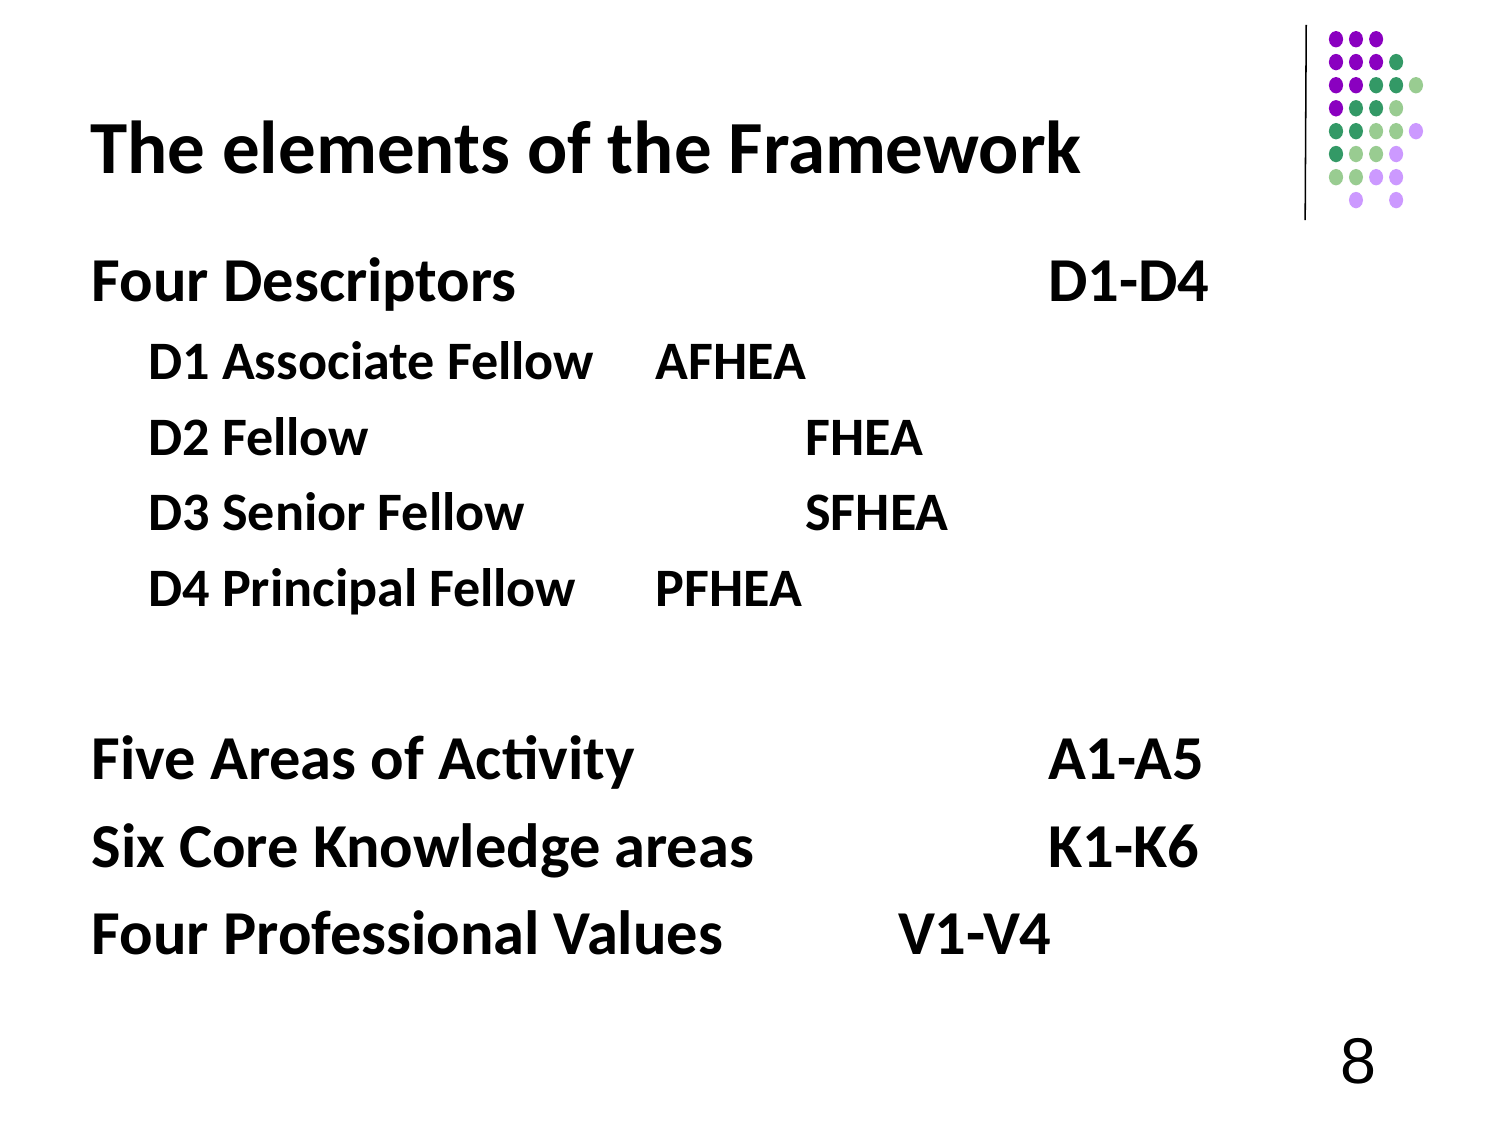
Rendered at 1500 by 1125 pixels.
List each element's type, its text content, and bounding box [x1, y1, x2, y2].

title The elements of the Framework [74, 19, 1313, 197]
list Four Descriptors D1-D4 D1 Associate Fellow AFHEA D2 Fellow FHEA D3 Senior Fellow SFHEA D4 Principal Fellow PFHEA Five Areas of Activity A1-A5 Six Core Knowledge areas K1-K6 Four Professional Values V1-V4 [76, 231, 1428, 1018]
